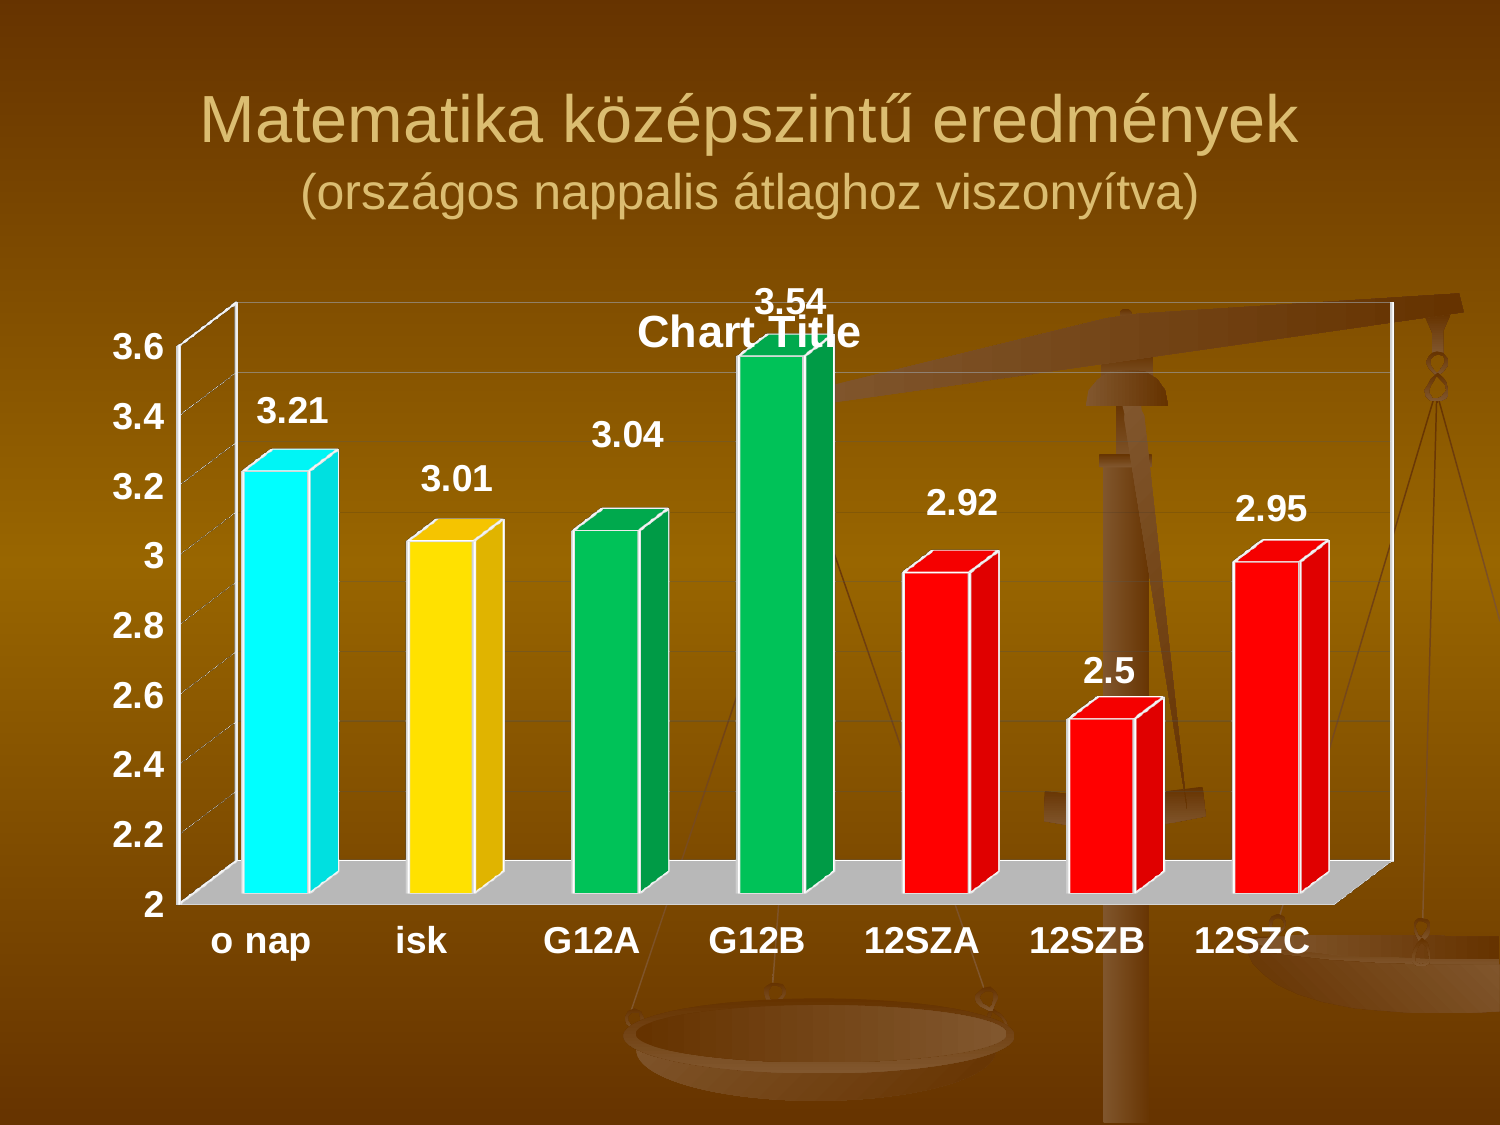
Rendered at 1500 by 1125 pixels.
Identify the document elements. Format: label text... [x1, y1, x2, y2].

title Matematika középszintű eredmények (országos nappalis átlaghoz viszonyítva) [74, 45, 1426, 234]
chart [84, 270, 1415, 998]
